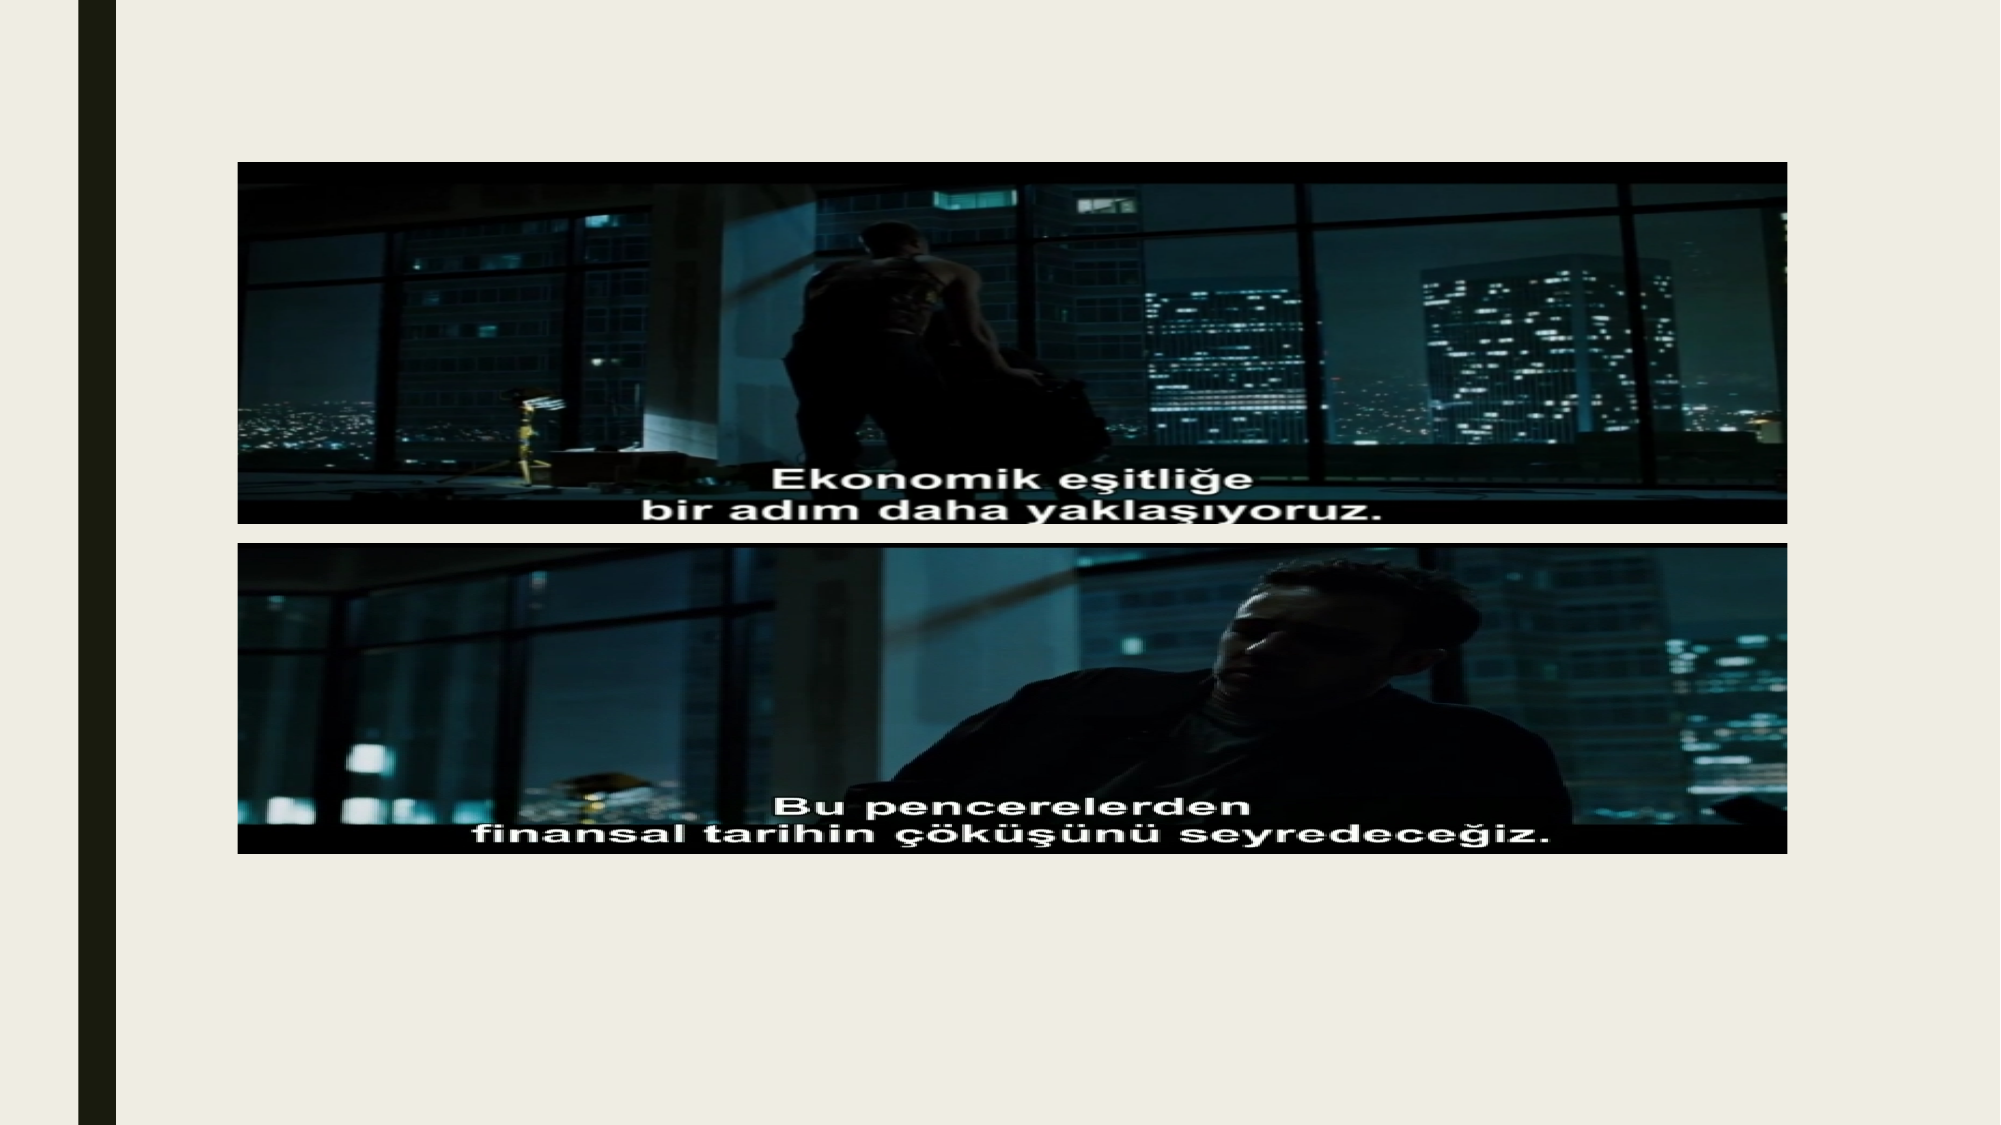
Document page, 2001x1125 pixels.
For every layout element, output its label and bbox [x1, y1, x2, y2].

picture [237, 543, 1788, 854]
picture [237, 162, 1788, 524]
